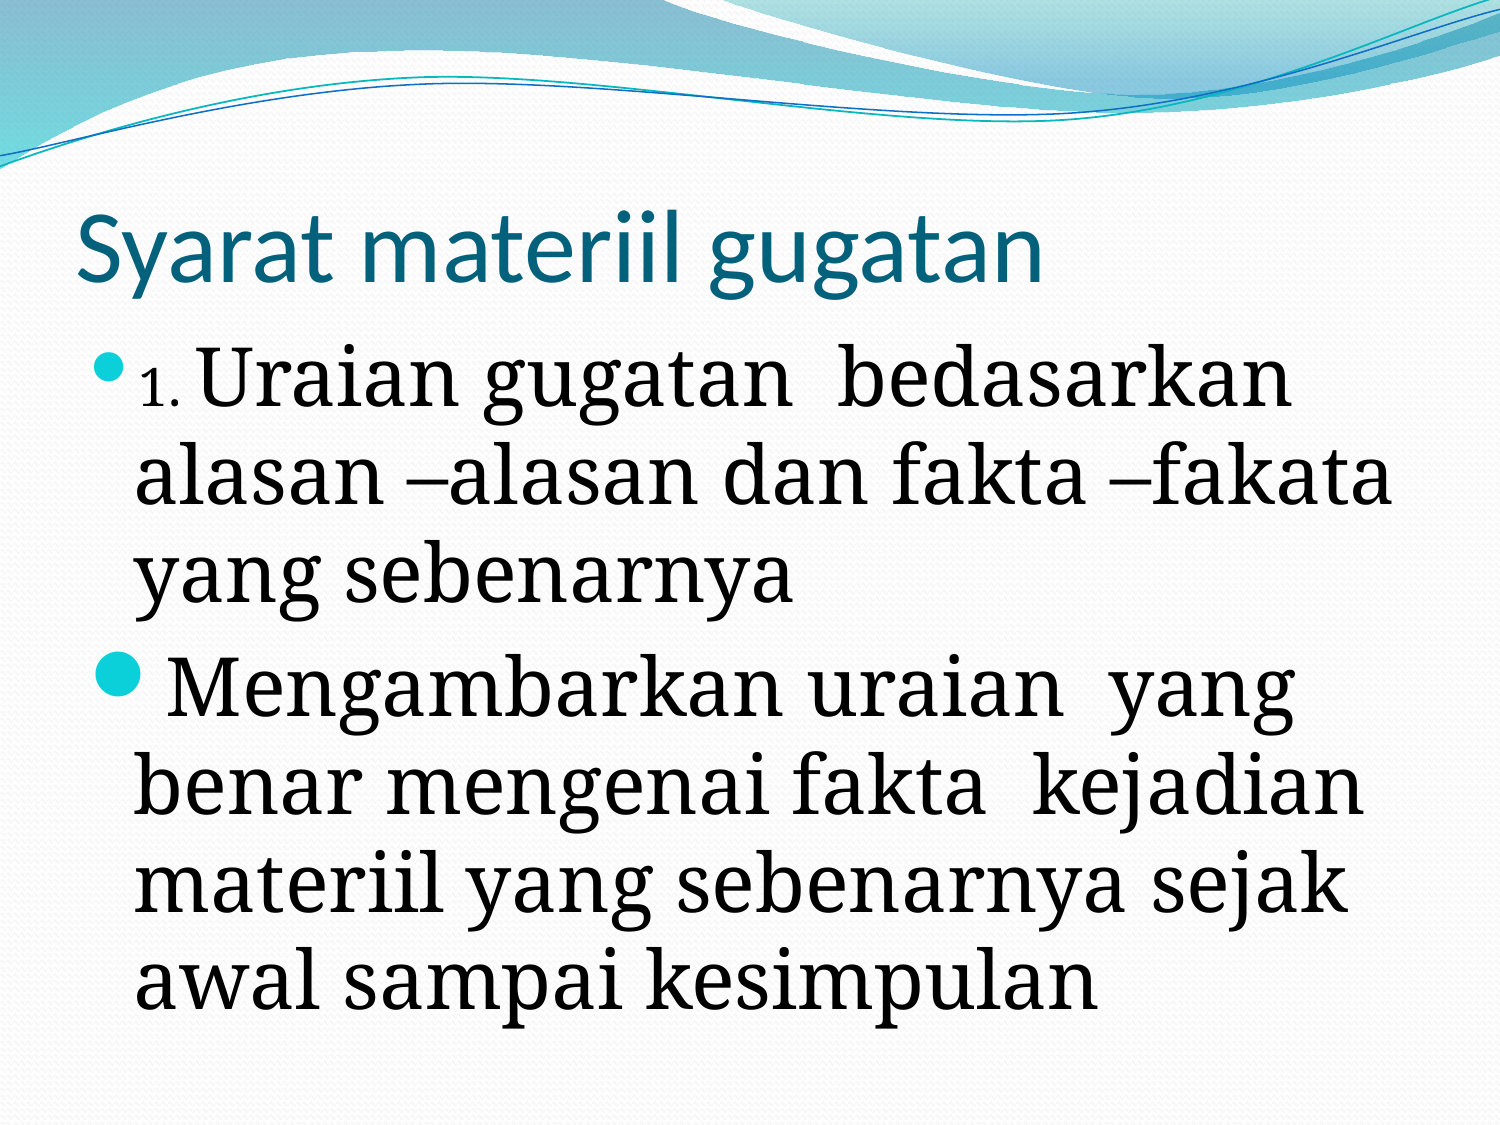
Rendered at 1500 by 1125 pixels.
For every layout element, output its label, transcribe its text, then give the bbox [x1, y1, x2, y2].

list 1. Uraian gugatan bedasarkan alasan –alasan dan fakta –fakata yang sebenarnya Mengambarkan uraian yang benar mengenai fakta kejadian materiil yang sebenarnya sejak awal sampai kesimpulan [75, 317, 1425, 1038]
title Syarat materiil gugatan [75, 115, 1425, 303]
